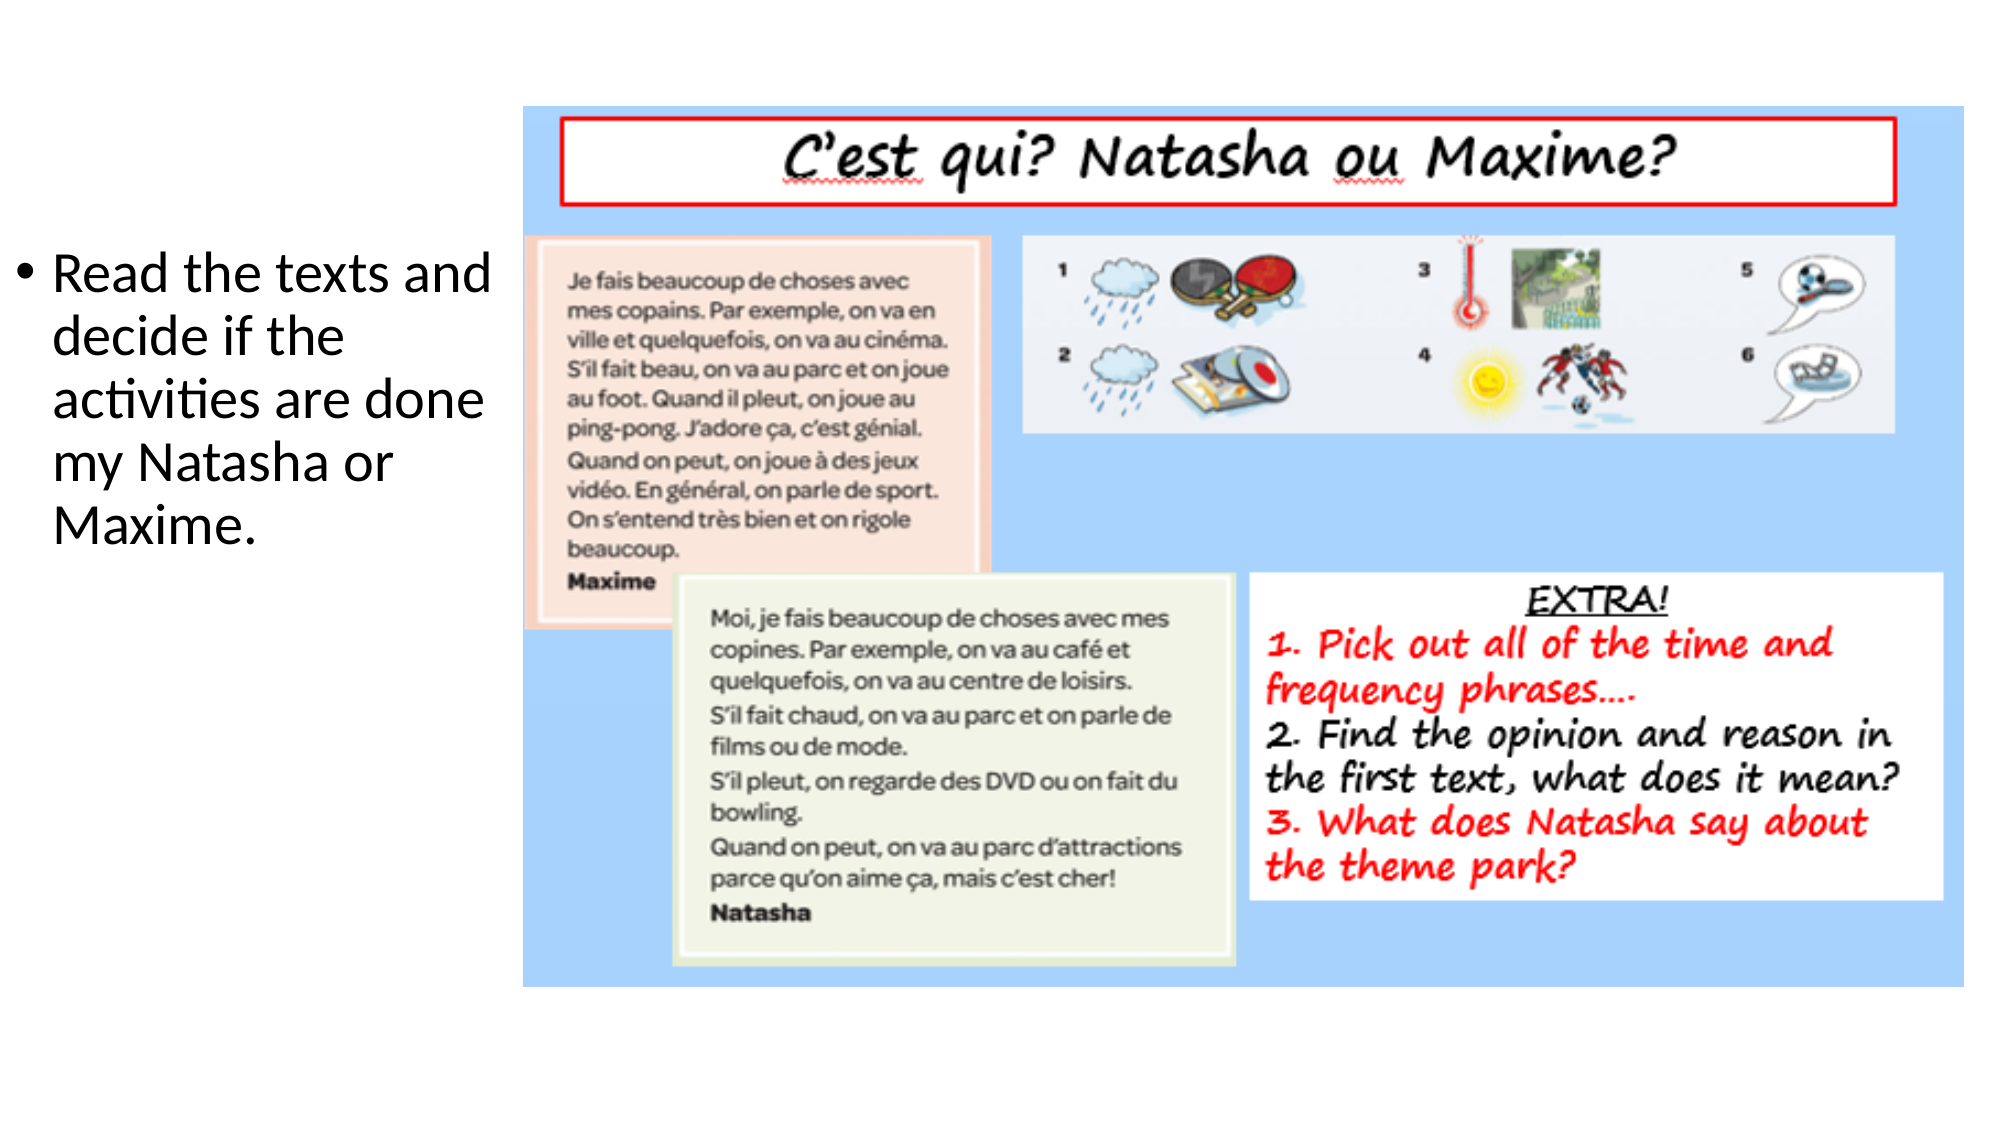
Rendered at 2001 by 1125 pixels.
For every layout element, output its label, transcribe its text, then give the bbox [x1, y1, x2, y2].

picture [523, 106, 1964, 988]
list Read the texts and decide if the activities are done my Natasha or Maxime. [0, 234, 523, 644]
